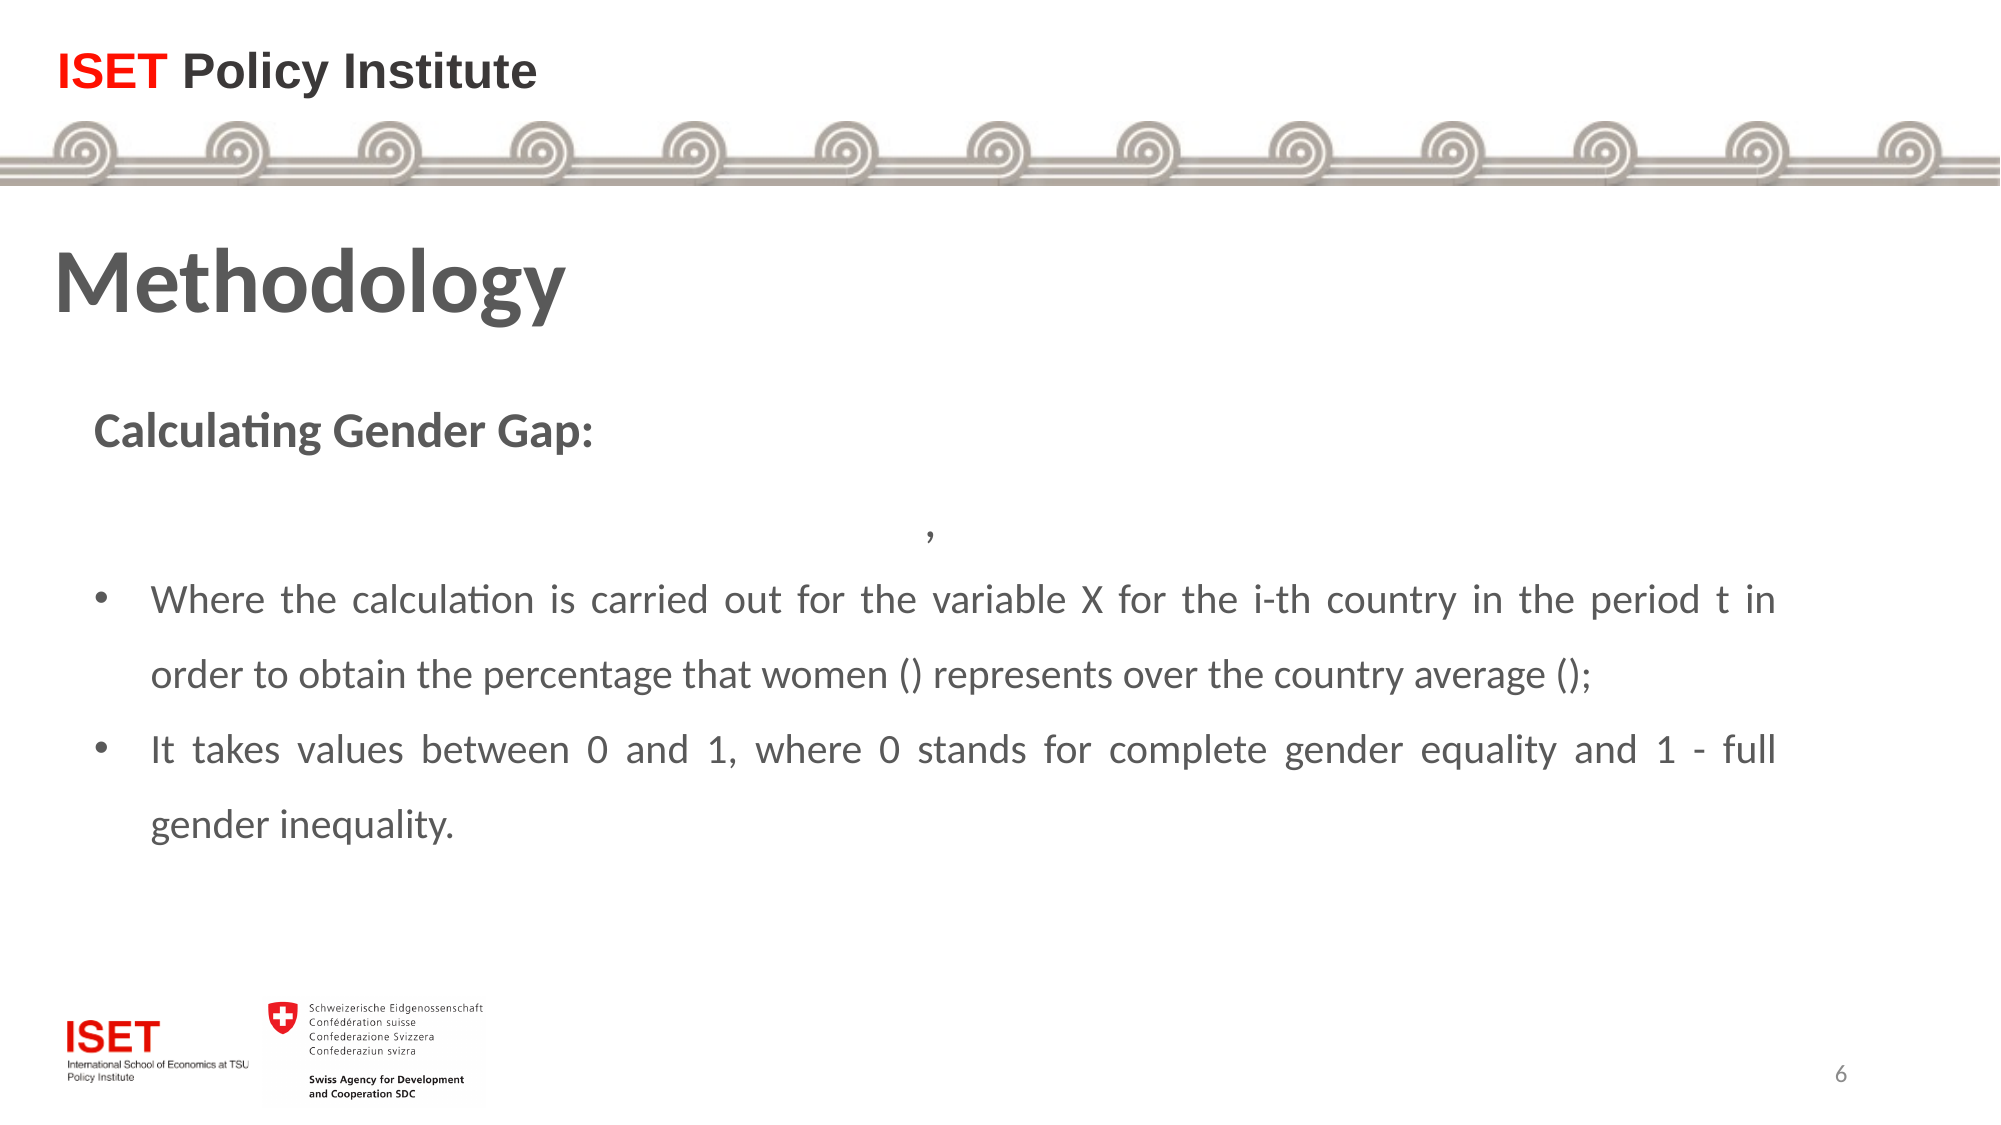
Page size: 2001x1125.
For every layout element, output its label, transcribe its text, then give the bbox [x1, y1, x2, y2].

text_box Methodology [39, 213, 1887, 339]
picture [0, 121, 2000, 186]
slide_number 6 [1412, 1042, 1863, 1103]
text_box ISET Policy Institute [42, 30, 1062, 106]
picture [39, 996, 486, 1108]
